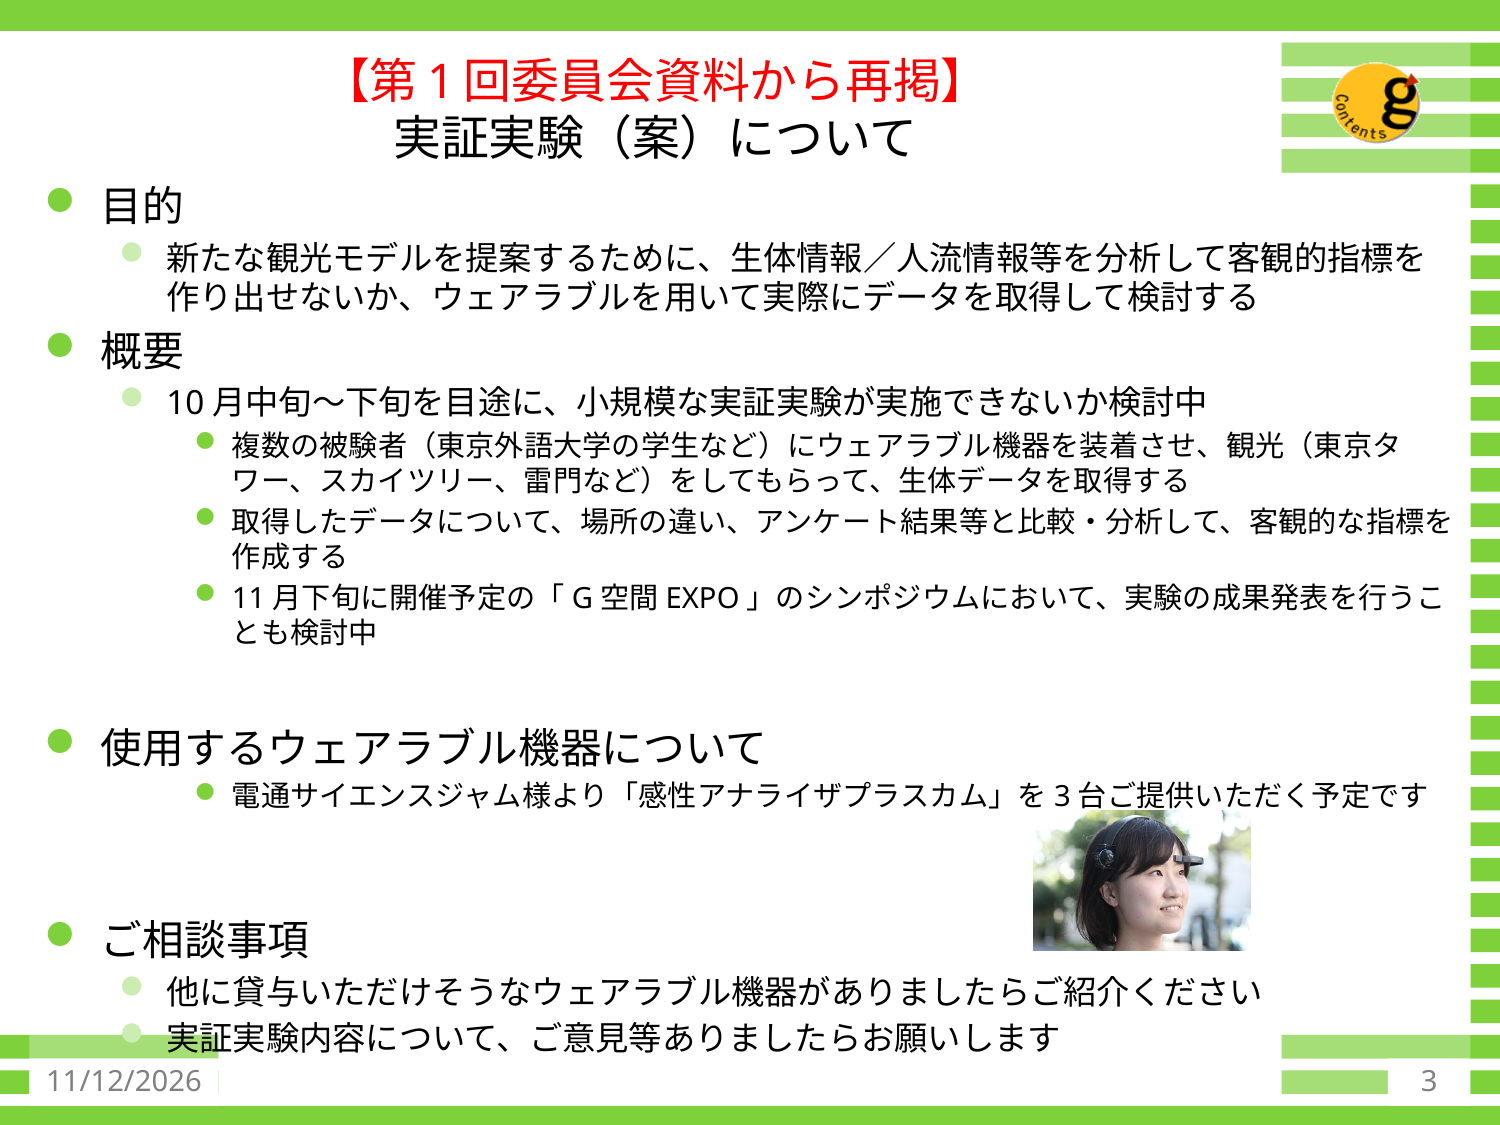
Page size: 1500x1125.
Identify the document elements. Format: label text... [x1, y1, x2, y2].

picture [1315, 59, 1437, 145]
list 目的 新たな観光モデルを提案するために、生体情報／人流情報等を分析して客観的指標を作り出せないか、ウェアラブルを用いて実際にデータを取得して検討する 概要 10月中旬～下旬を目途に、小規模な実証実験が実施できないか検討中 複数の被験者（東京外語大学の学生など）にウェアラブル機器を装着させ、観光（東京タワー、スカイツリー、雷門など）をしてもらって、生体データを取得する 取得したデータについて、場所の違い、アンケート結果等と比較・分析して、客観的な指標を作成する 11月下旬に開催予定の「G空間EXPO」のシンポジウムにおいて、実験の成果発表を行うことも検討中 使用するウェアラブル機器について 電通サイエンスジャム様より「感性アナライザプラスカム」を3台ご提供いただく予定です ご相談事項 他に貸与いただけそうなウェアラブル機器がありましたらご紹介ください 実証実験内容について、ご意見等ありましたらお願いします [29, 172, 1471, 1035]
slide_number 3 [1387, 1058, 1471, 1106]
title 【第1回委員会資料から再掲】 実証実験（案）について [29, 42, 1282, 173]
picture [1033, 810, 1251, 951]
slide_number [29, 1058, 219, 1106]
